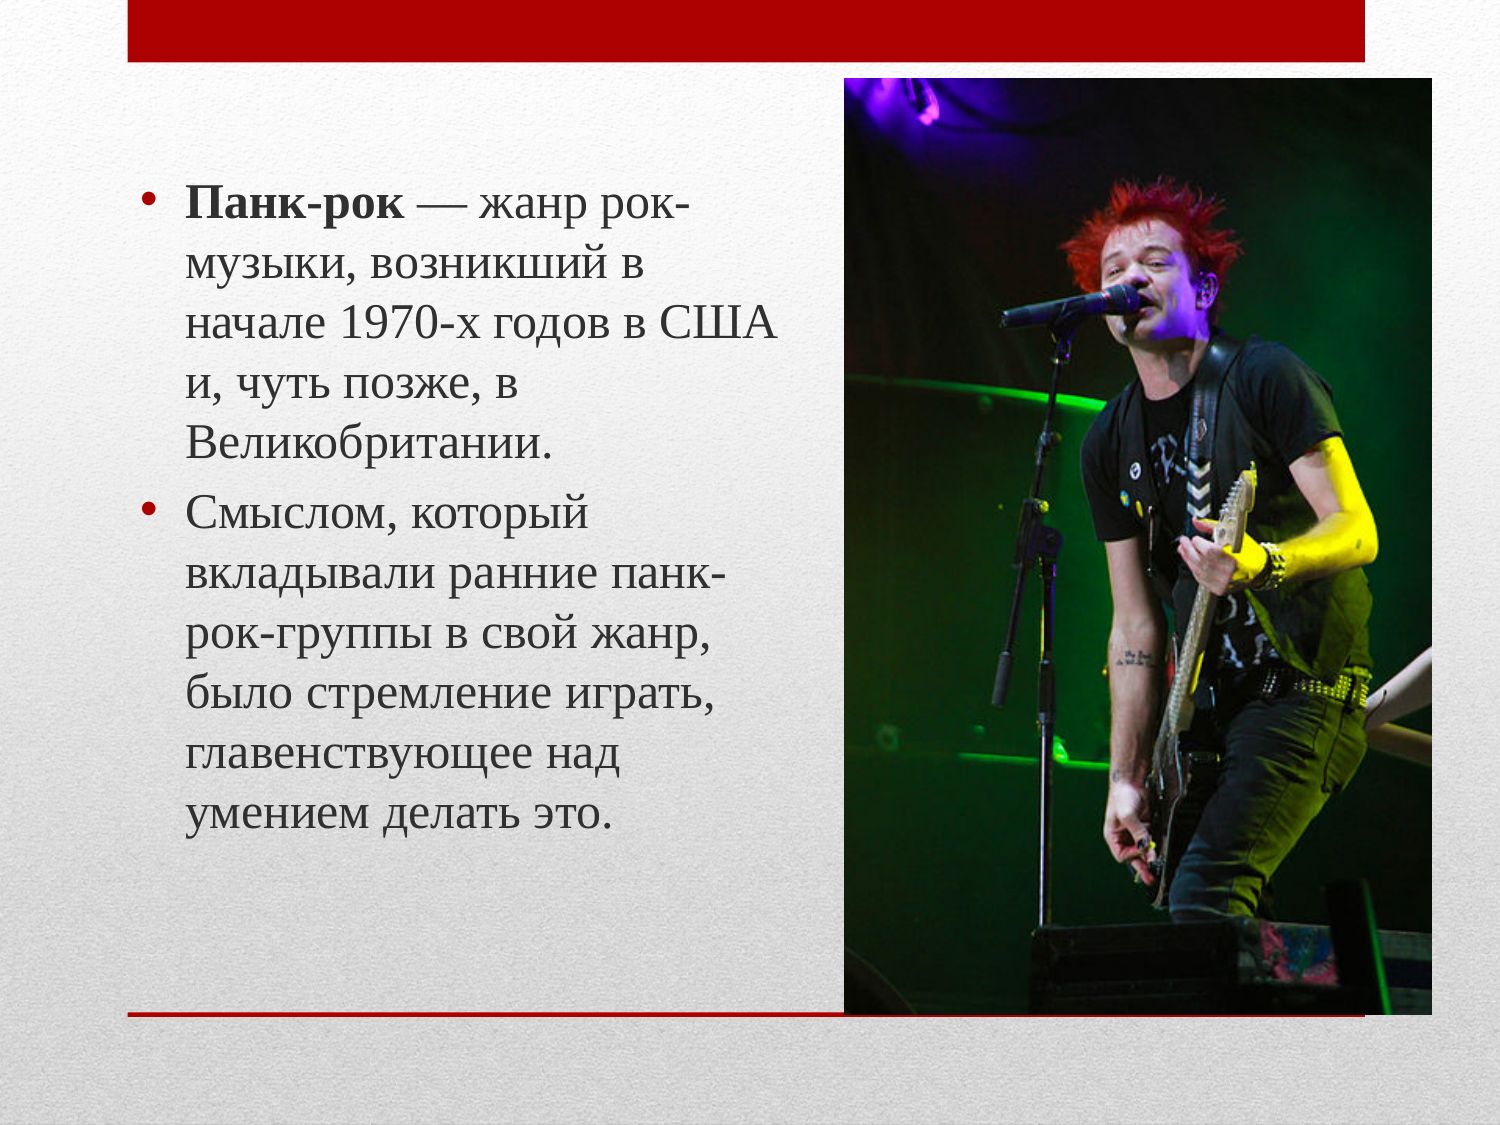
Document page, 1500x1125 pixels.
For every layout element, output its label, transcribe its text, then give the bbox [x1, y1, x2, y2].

list Панк-рок — жанр рок-музыки, возникший в начале 1970-х годов в США и, чуть позже, в Великобритании. Смыслом, который вкладывали ранние панк-рок-группы в свой жанр, было стремление играть, главенствующее над умением делать это. [125, 112, 798, 965]
picture [843, 77, 1433, 1015]
